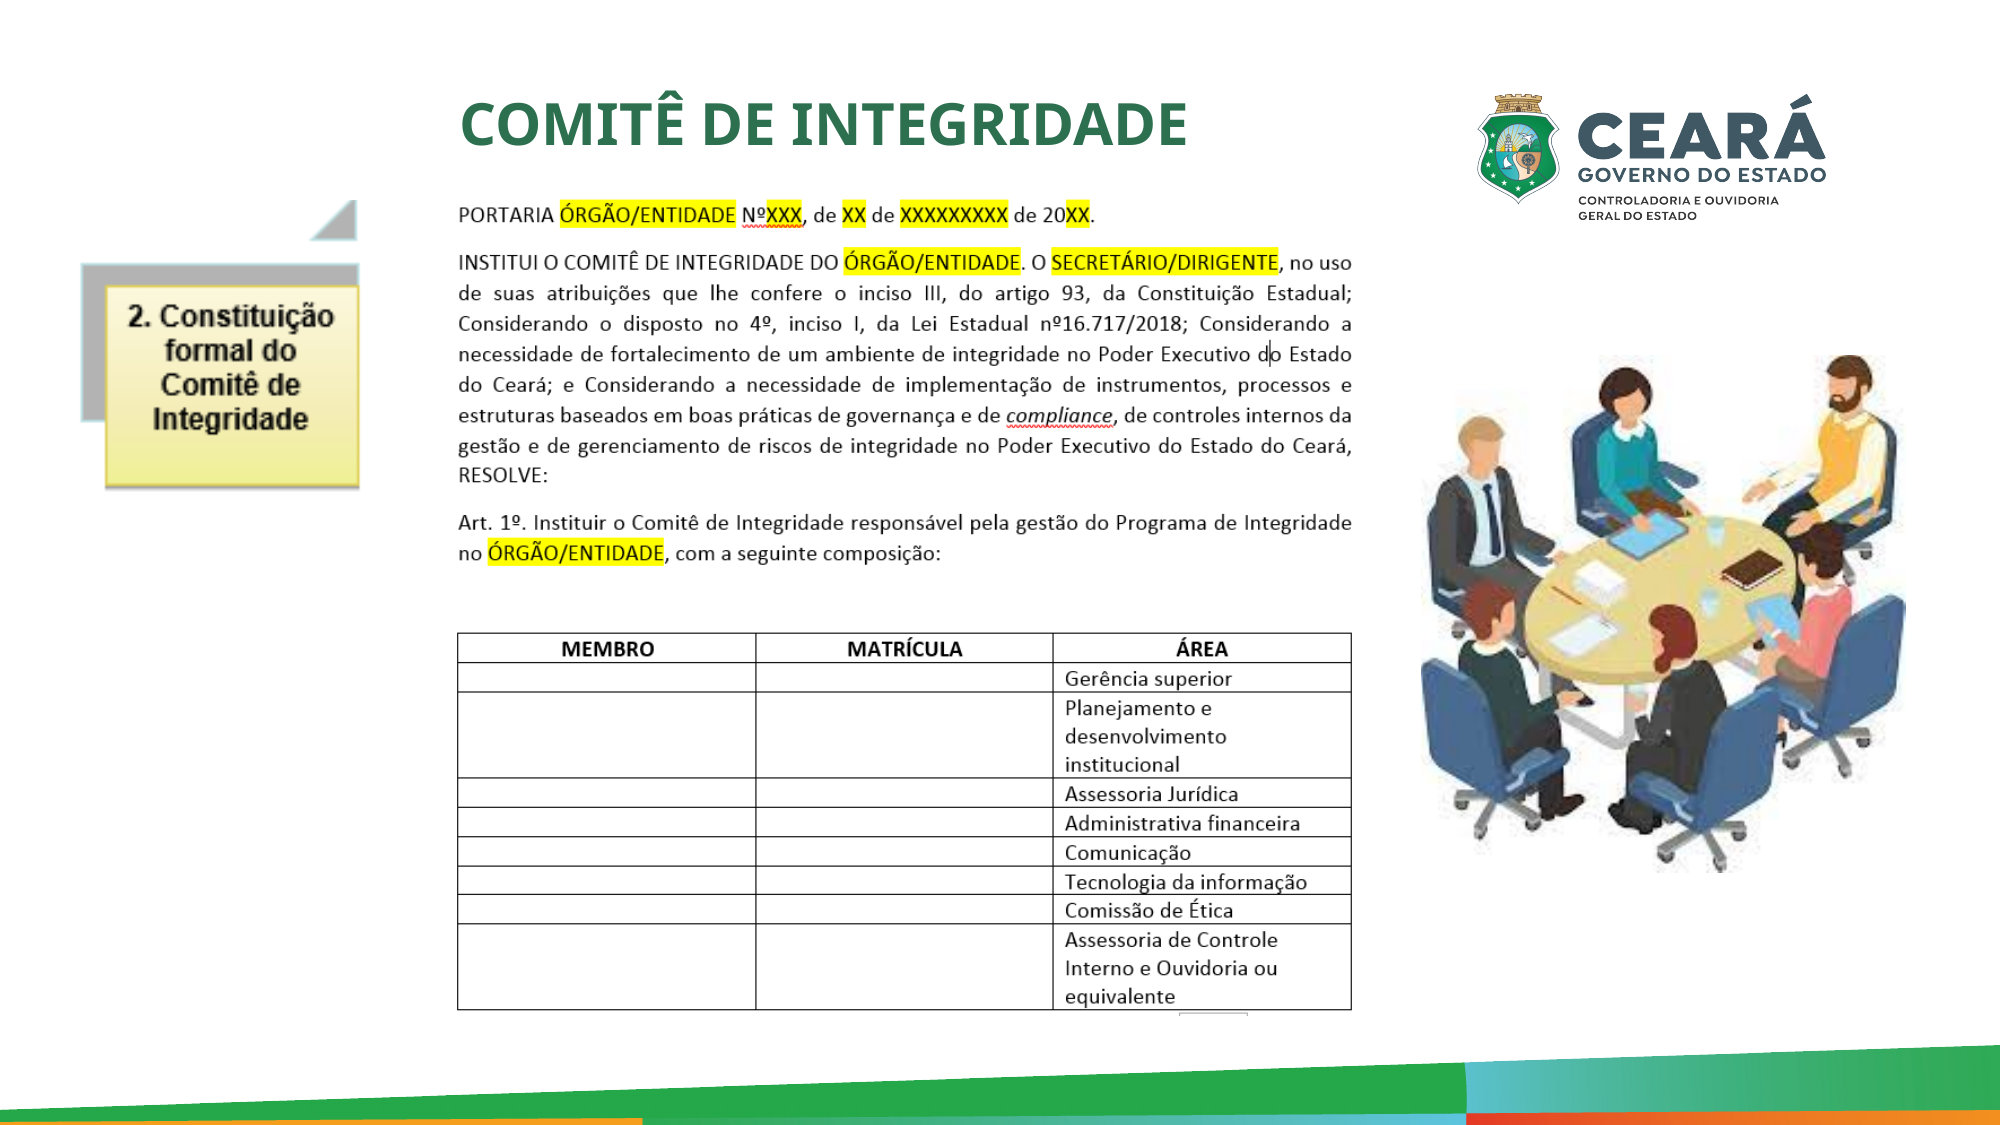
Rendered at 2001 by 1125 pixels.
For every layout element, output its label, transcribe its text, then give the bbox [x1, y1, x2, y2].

picture [0, 1044, 2000, 1125]
text_box COMITÊ DE INTEGRIDADE [74, 80, 1447, 165]
picture [1447, 61, 1857, 255]
picture [74, 200, 370, 499]
picture [1421, 355, 1906, 873]
picture [447, 194, 1370, 1016]
